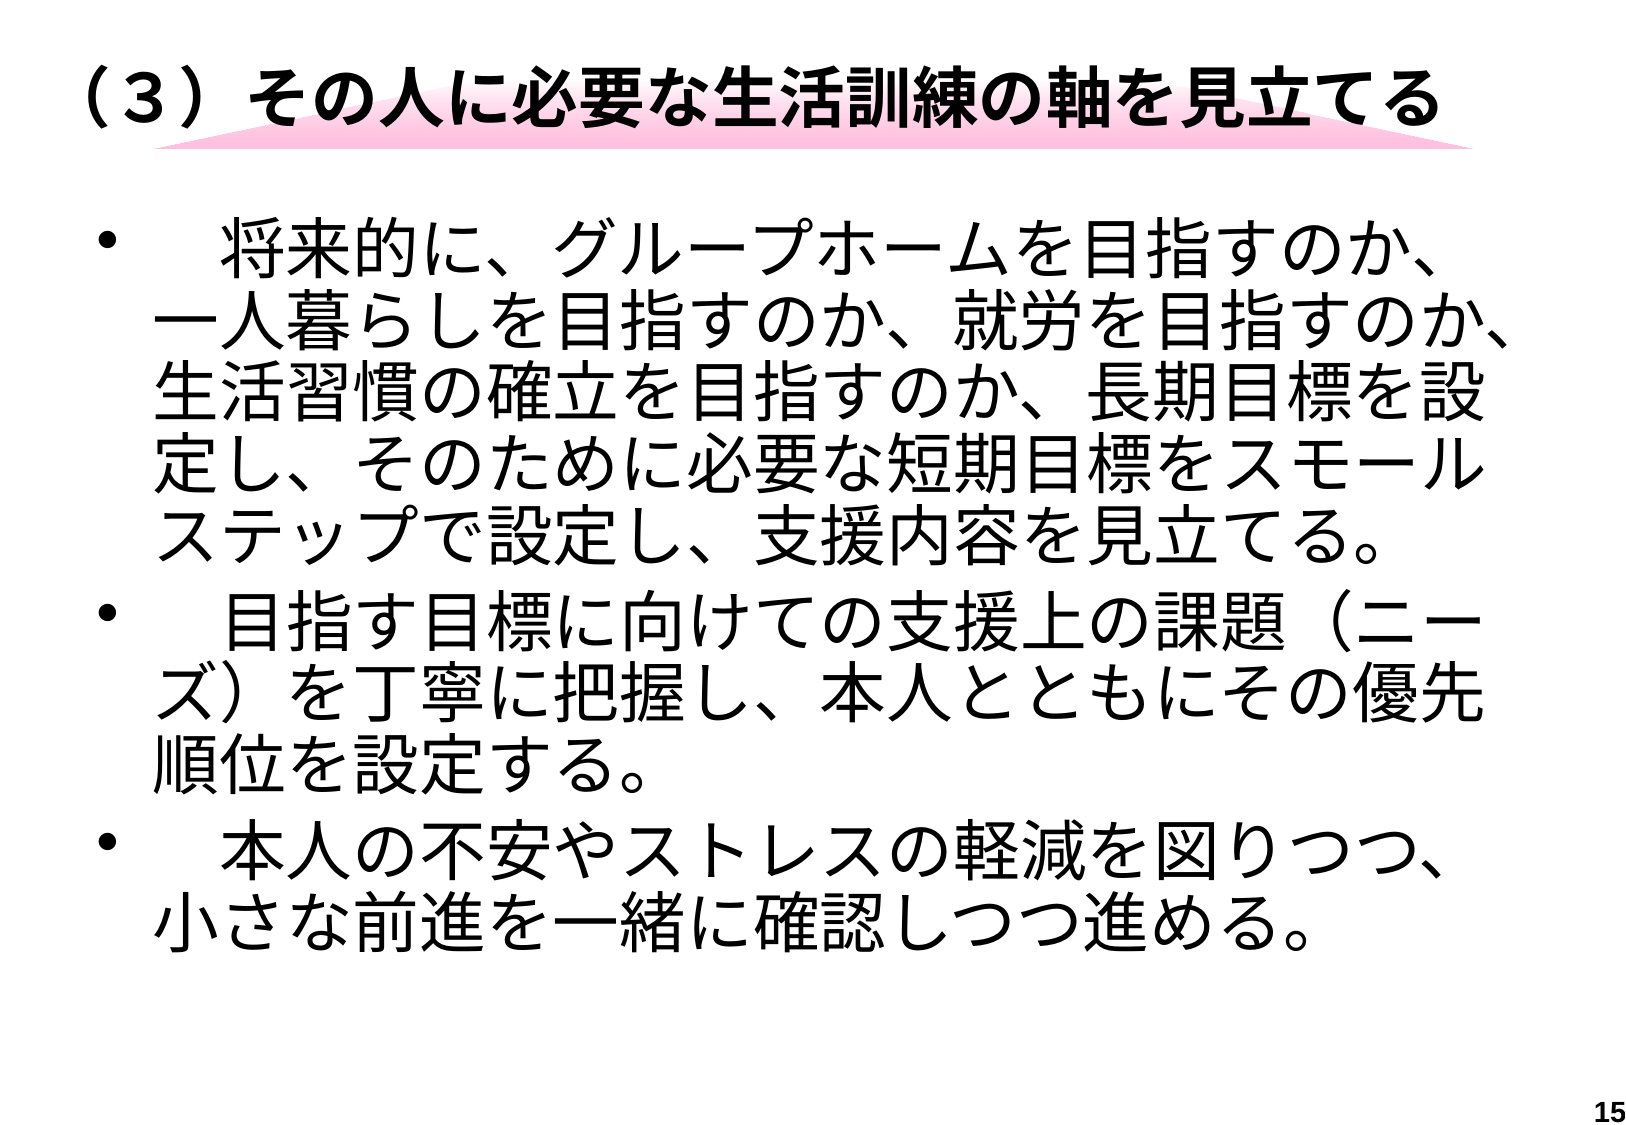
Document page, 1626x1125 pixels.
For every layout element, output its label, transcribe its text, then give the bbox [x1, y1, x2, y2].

title （３）その人に必要な生活訓練の軸を見立てる [0, 42, 1625, 149]
list 将来的に、グループホームを目指すのか、一人暮らしを目指すのか、就労を目指すのか、生活習慣の確立を目指すのか、長期目標を設定し、そのために必要な短期目標をスモールステップで設定し、支援内容を見立てる。 目指す目標に向けての支援上の課題（ニーズ）を丁寧に把握し、本人とともにその優先順位を設定する。 本人の不安やストレスの軽減を図りつつ、小さな前進を一緒に確認しつつ進める。 [81, 208, 1544, 1005]
slide_number 15 [1261, 1085, 1625, 1125]
